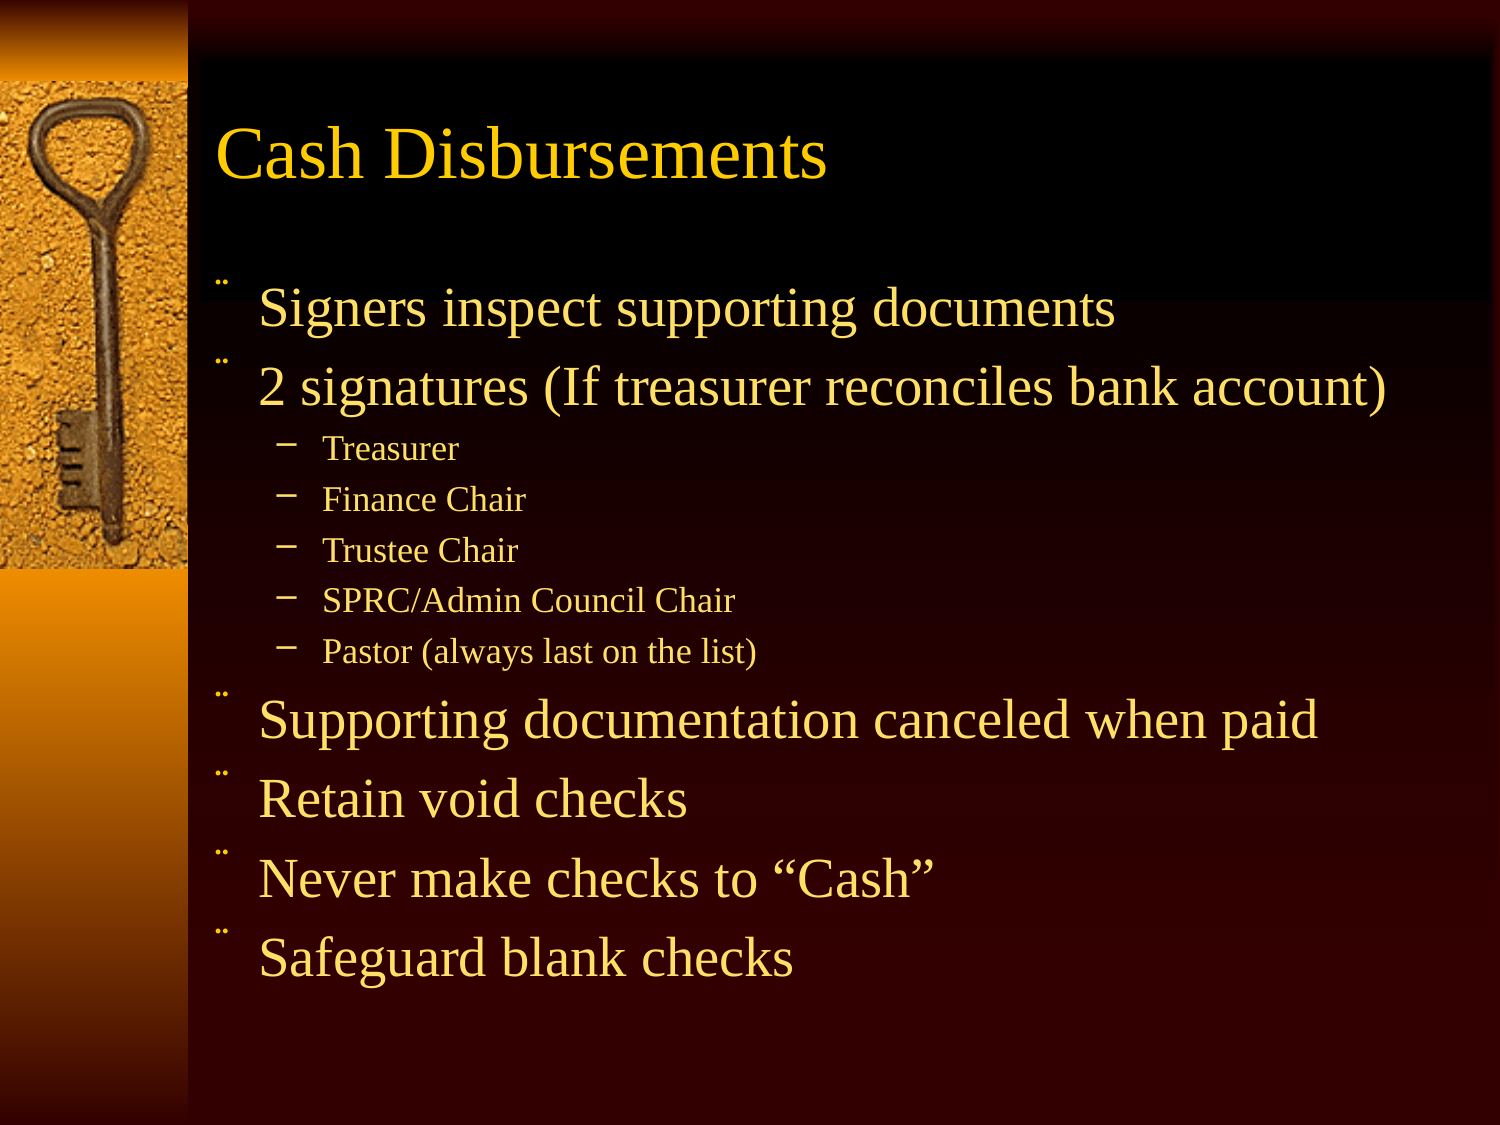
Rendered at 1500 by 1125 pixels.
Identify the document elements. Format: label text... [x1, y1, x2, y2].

list Signers inspect supporting documents 2 signatures (If treasurer reconciles bank account) Treasurer Finance Chair Trustee Chair SPRC/Admin Council Chair Pastor (always last on the list) Supporting documentation canceled when paid Retain void checks Never make checks to “Cash” Safeguard blank checks [200, 262, 1475, 1000]
picture [0, 0, 1500, 1125]
title Cash Disbursements [200, 50, 1475, 248]
